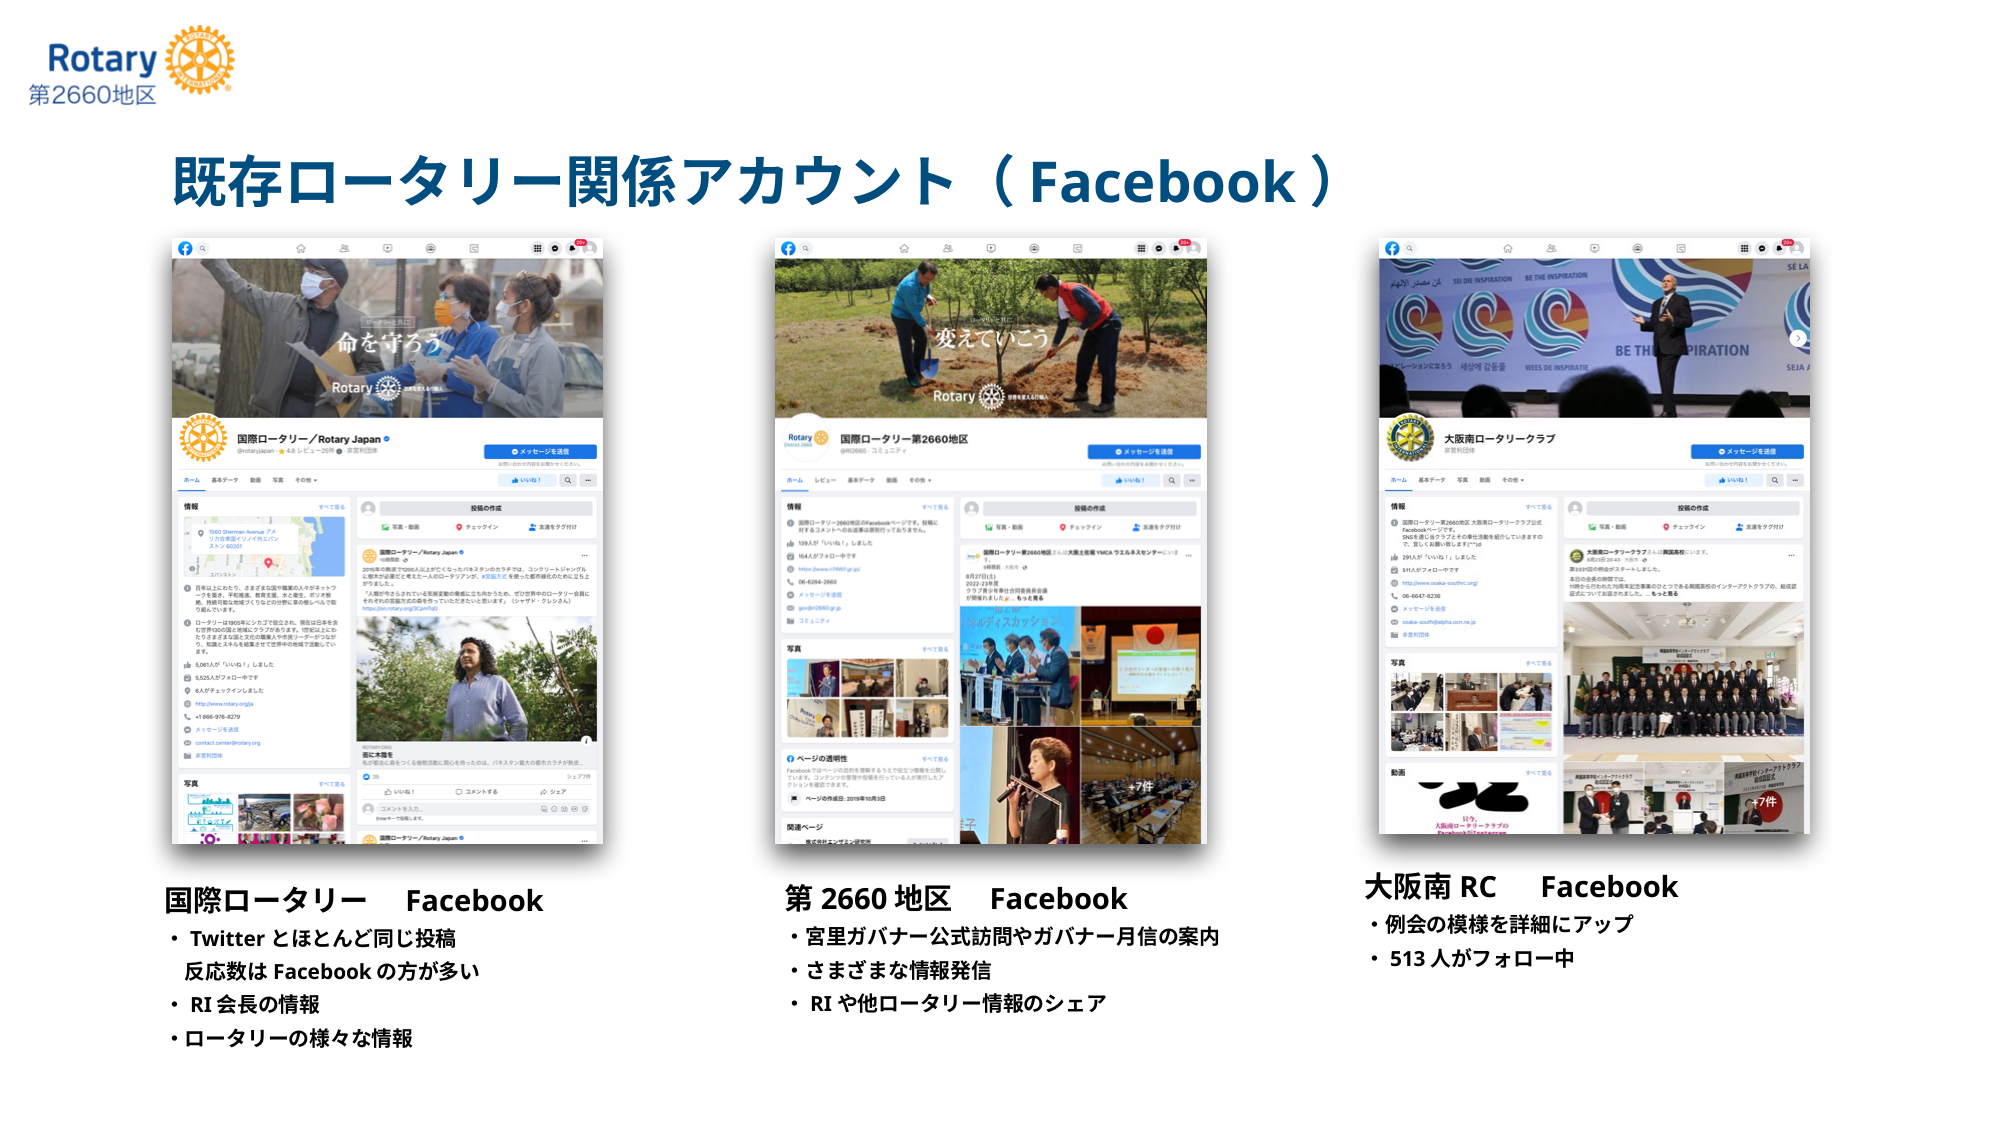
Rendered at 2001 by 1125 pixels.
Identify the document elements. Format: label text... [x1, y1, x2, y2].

picture [775, 237, 1207, 844]
picture [24, 25, 243, 114]
text_box 大阪南RC Facebook ・例会の模様を詳細にアップ ・513人がフォロー中 [1358, 864, 1686, 976]
text_box 既存ロータリー関係アカウント（Facebook） [166, 144, 1380, 226]
picture [1378, 237, 1810, 835]
text_box 第2660地区 Facebook ・宮里ガバナー公式訪問やガバナー月信の案内 ・さまざまな情報発信 ・RIや他ロータリー情報のシェア [778, 876, 1227, 1022]
text_box 国際ロータリー Facebook ・Twitterとほとんど同じ投稿 反応数はFacebookの方が多い ・RI会長の情報 ・ロータリーの様々な情報 [158, 877, 550, 1057]
picture [172, 237, 603, 844]
